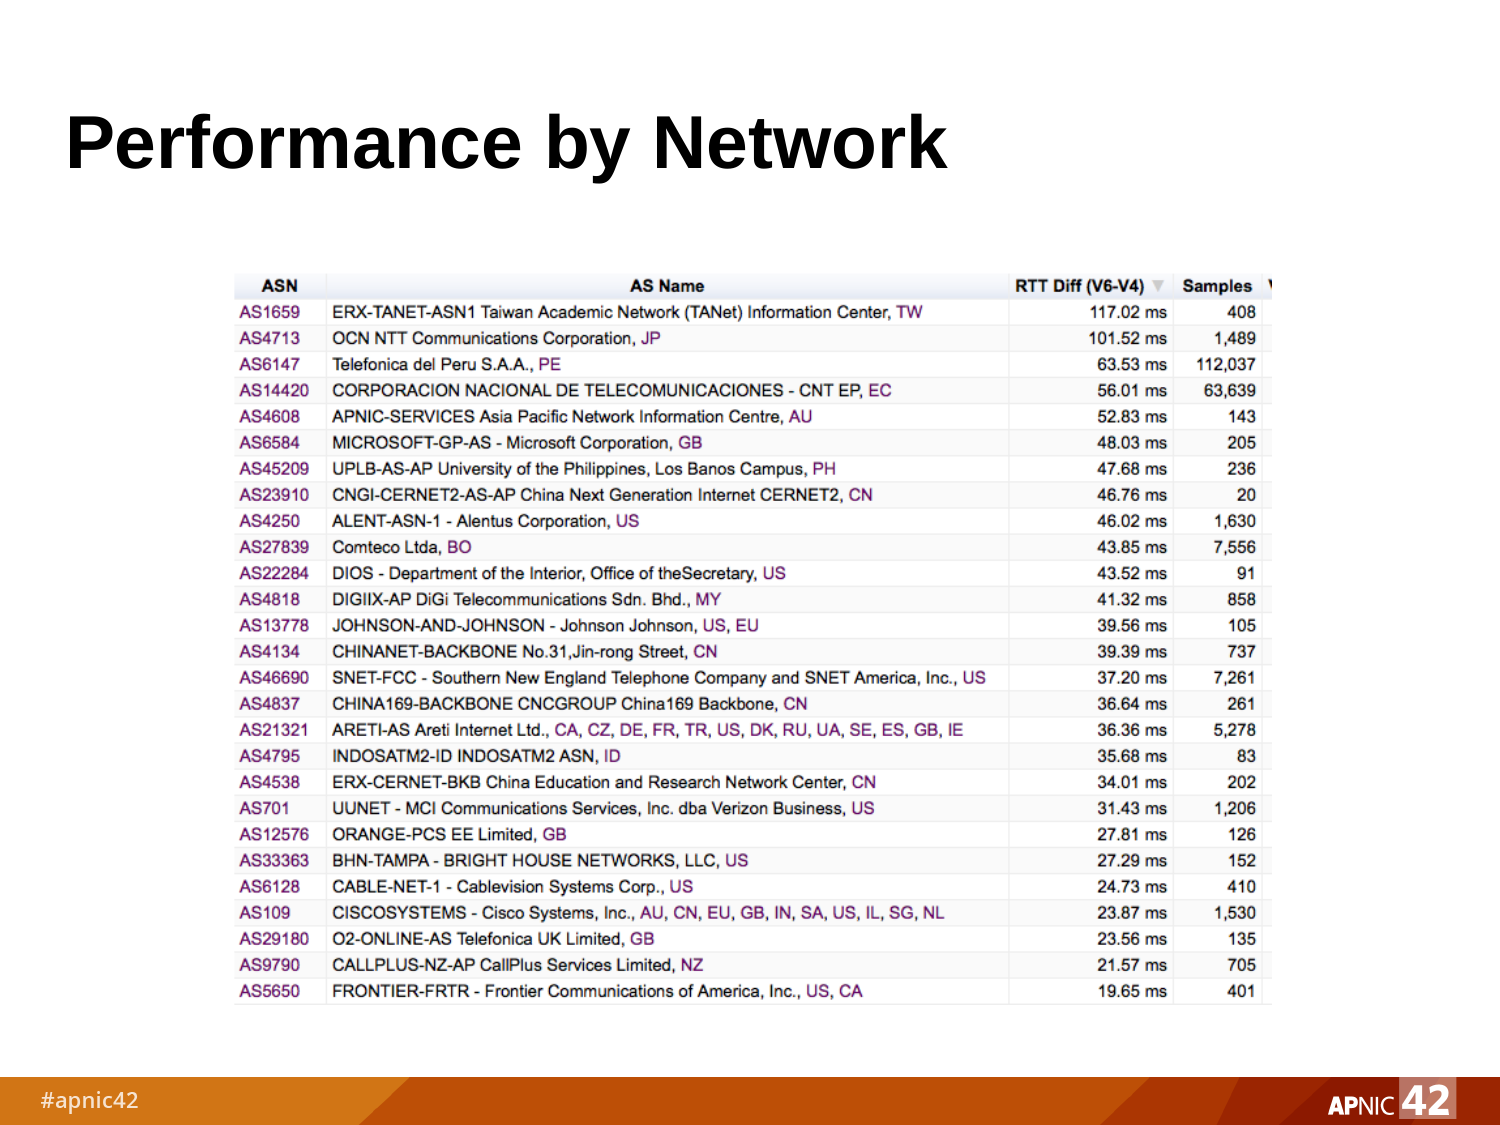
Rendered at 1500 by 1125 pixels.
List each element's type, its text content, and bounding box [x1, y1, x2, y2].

title Performance by Network [64, 45, 1436, 233]
picture [0, 1077, 1500, 1125]
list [227, 262, 1273, 1006]
